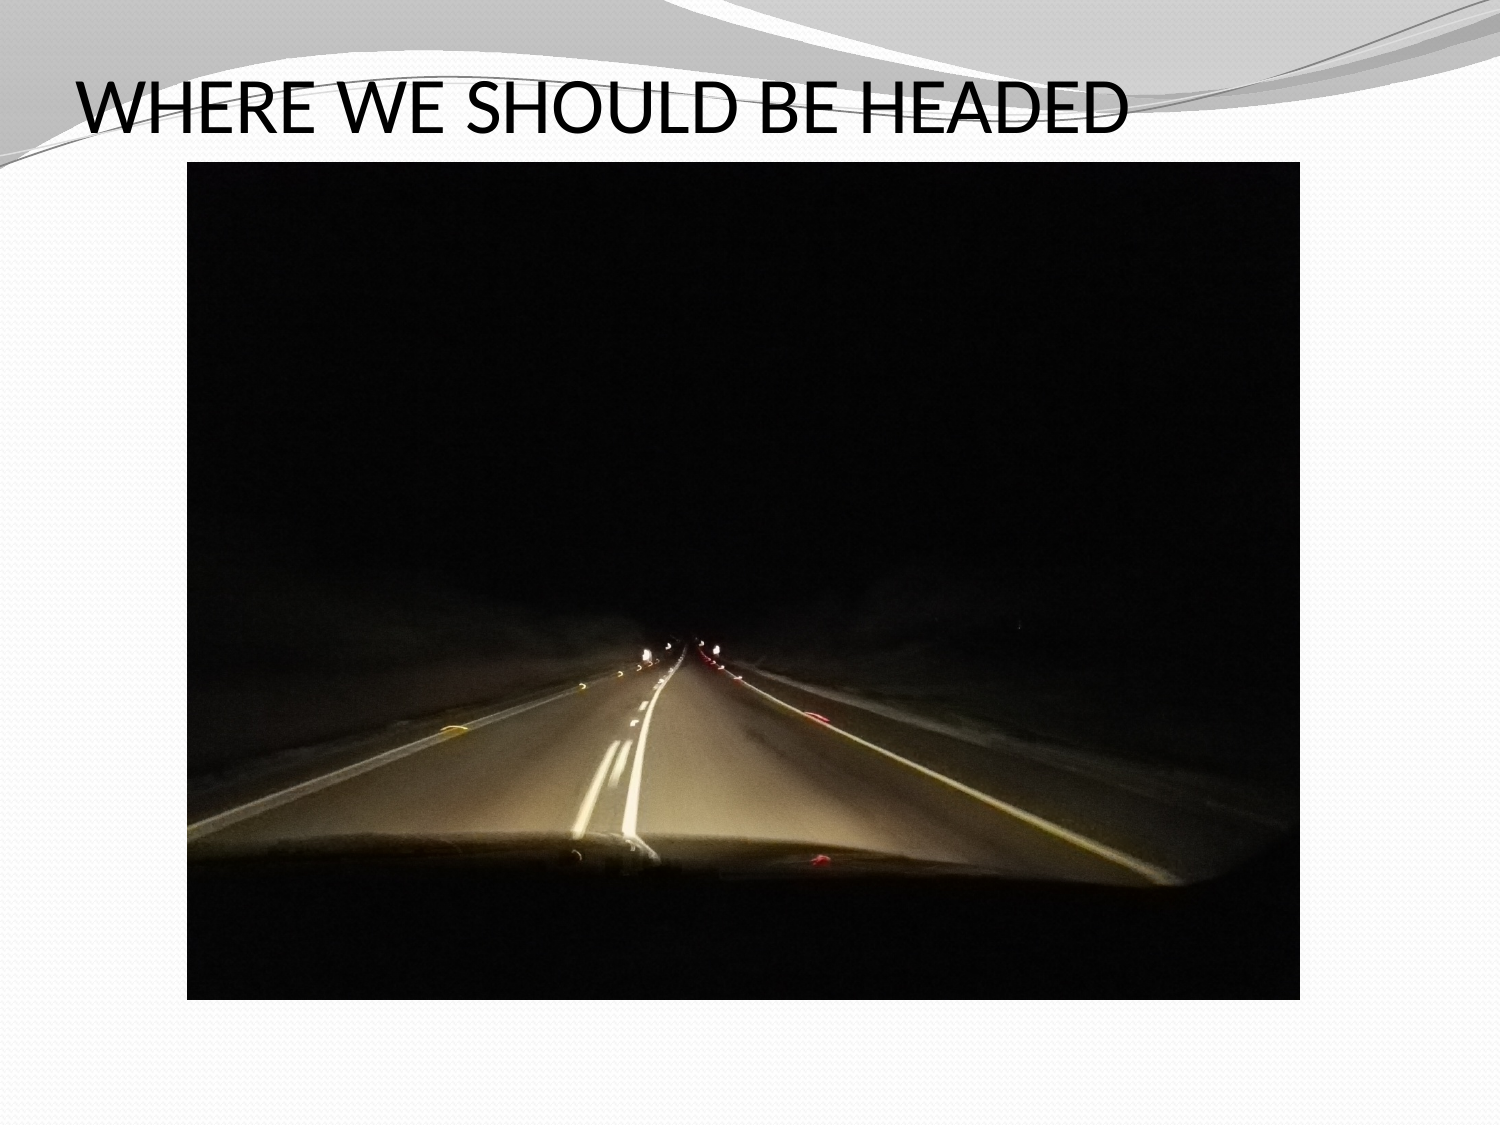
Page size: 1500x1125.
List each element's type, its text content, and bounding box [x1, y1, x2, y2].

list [187, 162, 1301, 1001]
title WHERE WE SHOULD BE HEADED [75, 45, 1425, 150]
